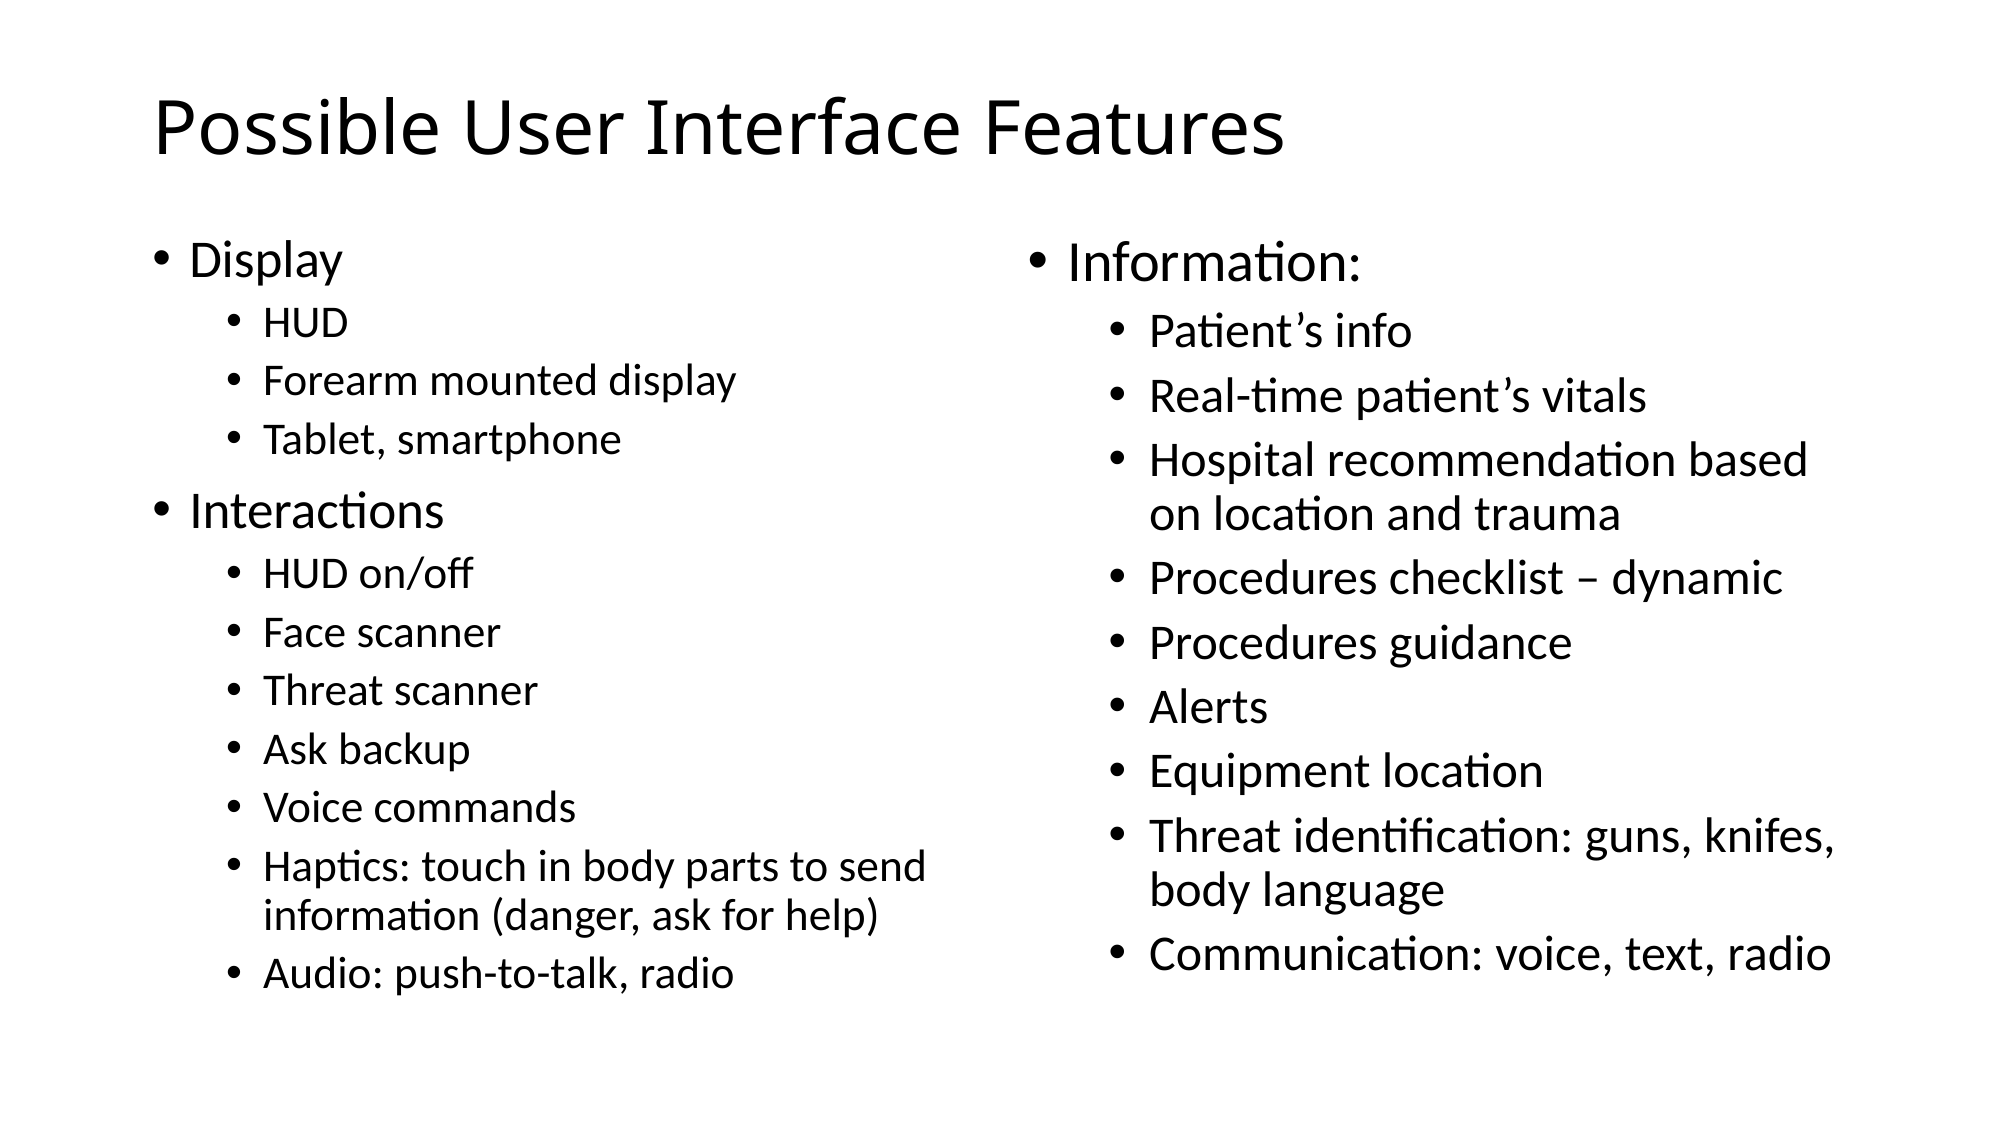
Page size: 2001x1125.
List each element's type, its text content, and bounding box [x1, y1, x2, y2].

list Display HUD Forearm mounted display Tablet, smartphone Interactions HUD on/off Face scanner Threat scanner Ask backup Voice commands Haptics: touch in body parts to send information (danger, ask for help) Audio: push-to-talk, radio [137, 223, 988, 1014]
list Information: Patient’s info Real-time patient’s vitals Hospital recommendation based on location and trauma Procedures checklist – dynamic Procedures guidance Alerts Equipment location Threat identification: guns, knifes, body language Communication: voice, text, radio [1012, 223, 1863, 1014]
title Possible User Interface Features [137, 59, 1863, 200]
